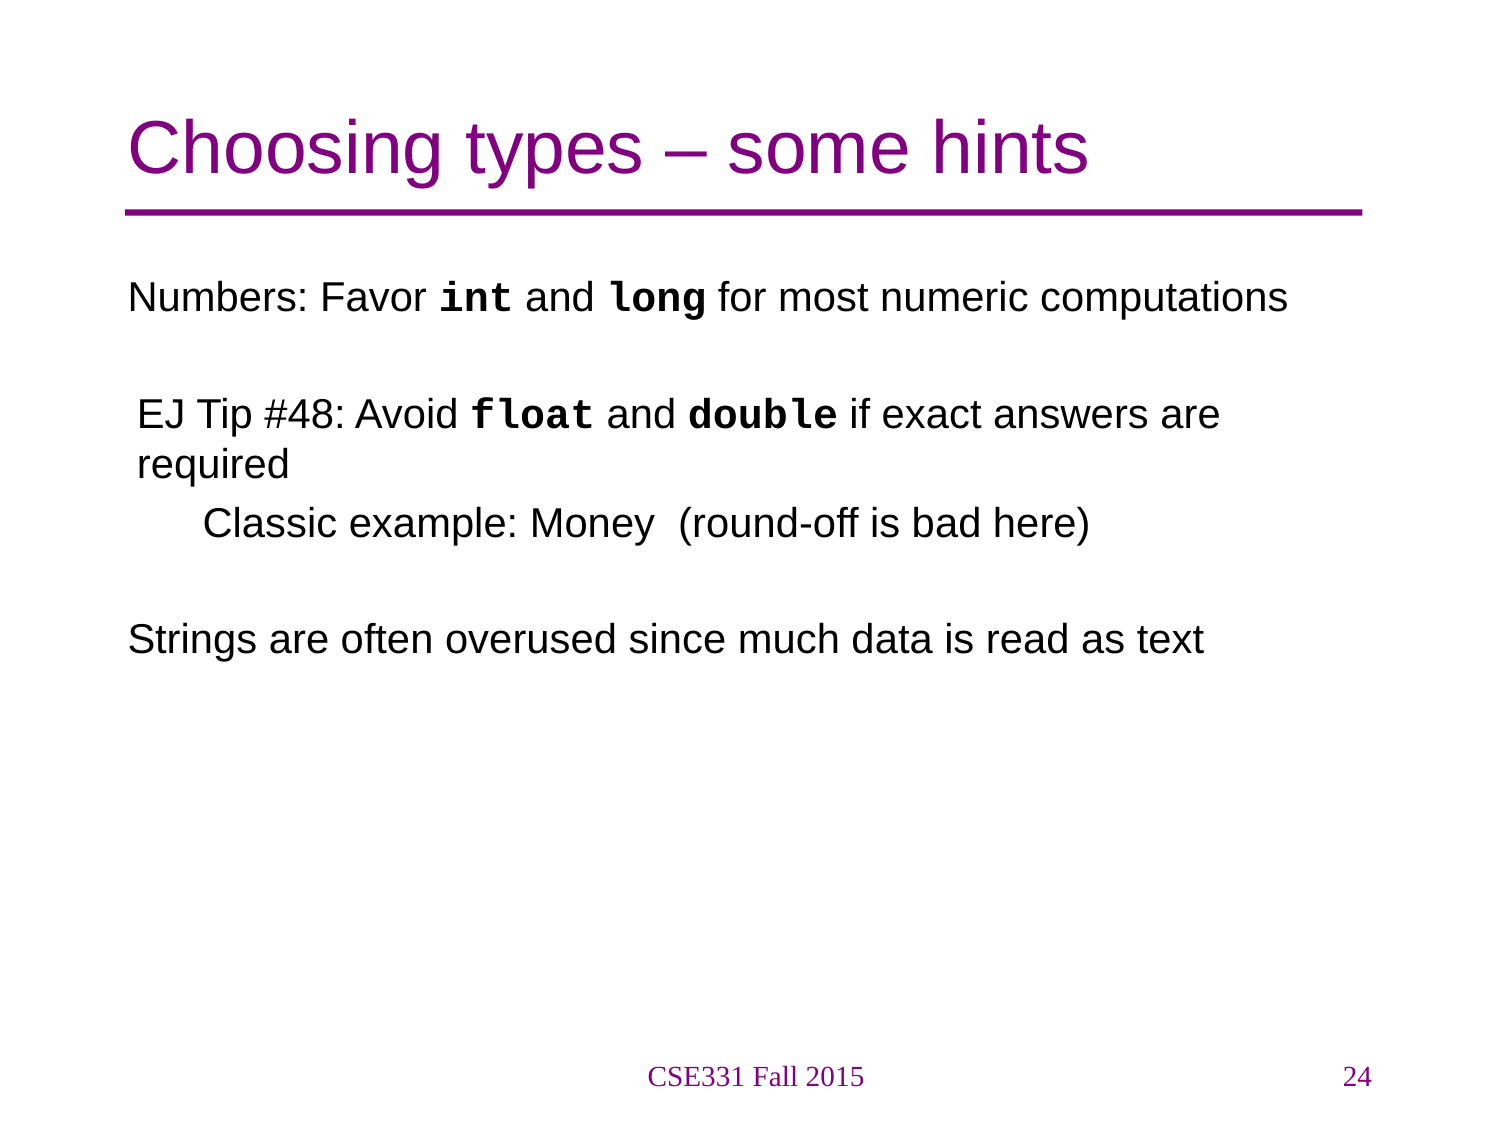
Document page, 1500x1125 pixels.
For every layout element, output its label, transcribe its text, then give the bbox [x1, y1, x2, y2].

title Choosing types – some hints [112, 50, 1388, 238]
list Numbers: Favor int and long for most numeric computations EJ Tip #48: Avoid float and double if exact answers are required Classic example: Money (round-off is bad here) Strings are often overused since much data is read as text [112, 262, 1388, 1000]
footer CSE331 Fall 2015 [474, 1049, 1038, 1125]
slide_number 24 [1074, 1049, 1388, 1125]
